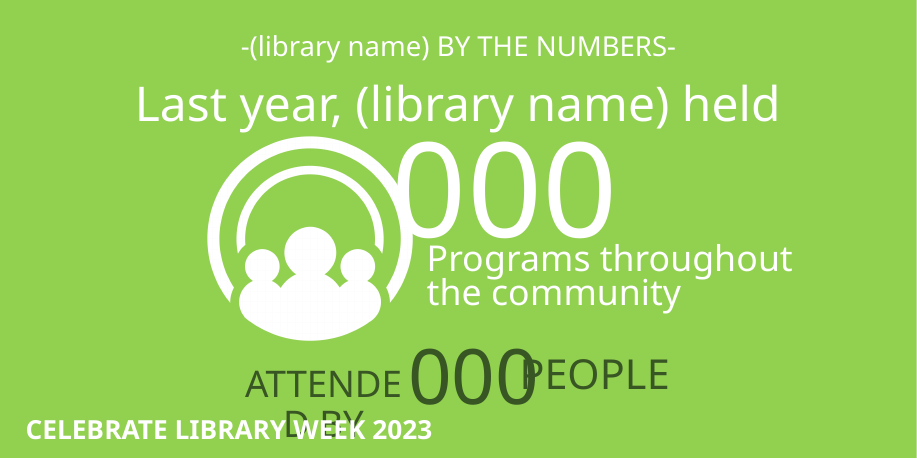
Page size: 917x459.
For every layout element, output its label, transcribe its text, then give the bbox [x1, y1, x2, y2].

text_box 000 [364, 336, 583, 406]
text_box 000 [437, 121, 741, 283]
text_box PEOPLE [510, 345, 680, 406]
text_box Last year, (library name) held [116, 70, 801, 151]
text_box ATTENDED BY [230, 365, 364, 406]
picture [183, 112, 437, 365]
text_box CELEBRATE LIBRARY WEEK 2023 [10, 406, 809, 453]
text_box -(library name) BY THE NUMBERS- [90, 16, 827, 65]
text_box Programs throughout the community [437, 241, 801, 351]
